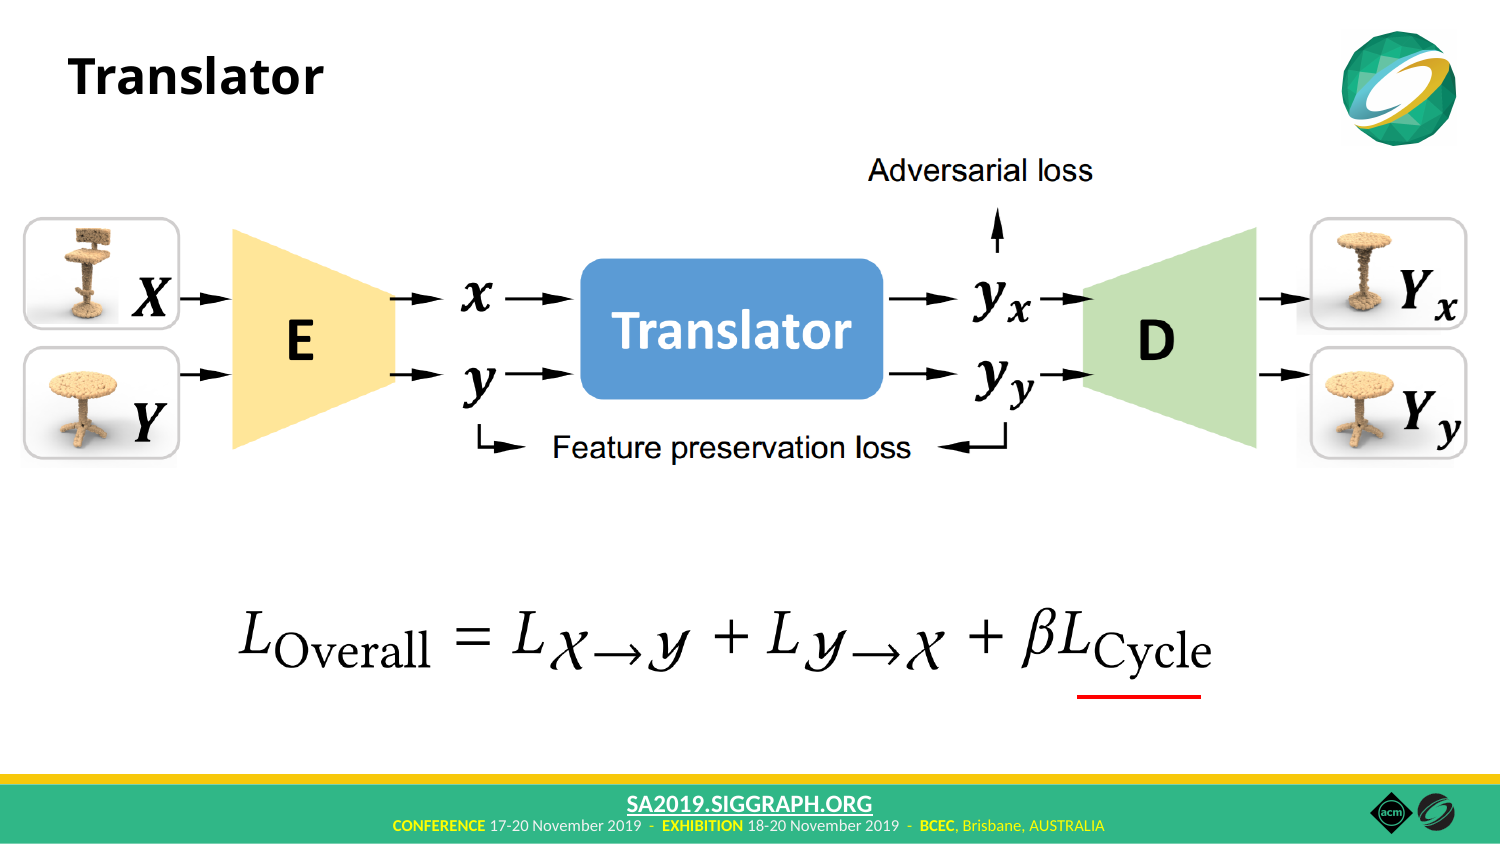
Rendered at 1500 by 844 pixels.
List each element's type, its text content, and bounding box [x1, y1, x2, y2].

picture [1341, 29, 1457, 37]
text_box Translator [53, 37, 1500, 112]
picture [1368, 785, 1463, 839]
picture [220, 575, 1221, 698]
picture [0, 112, 1500, 491]
